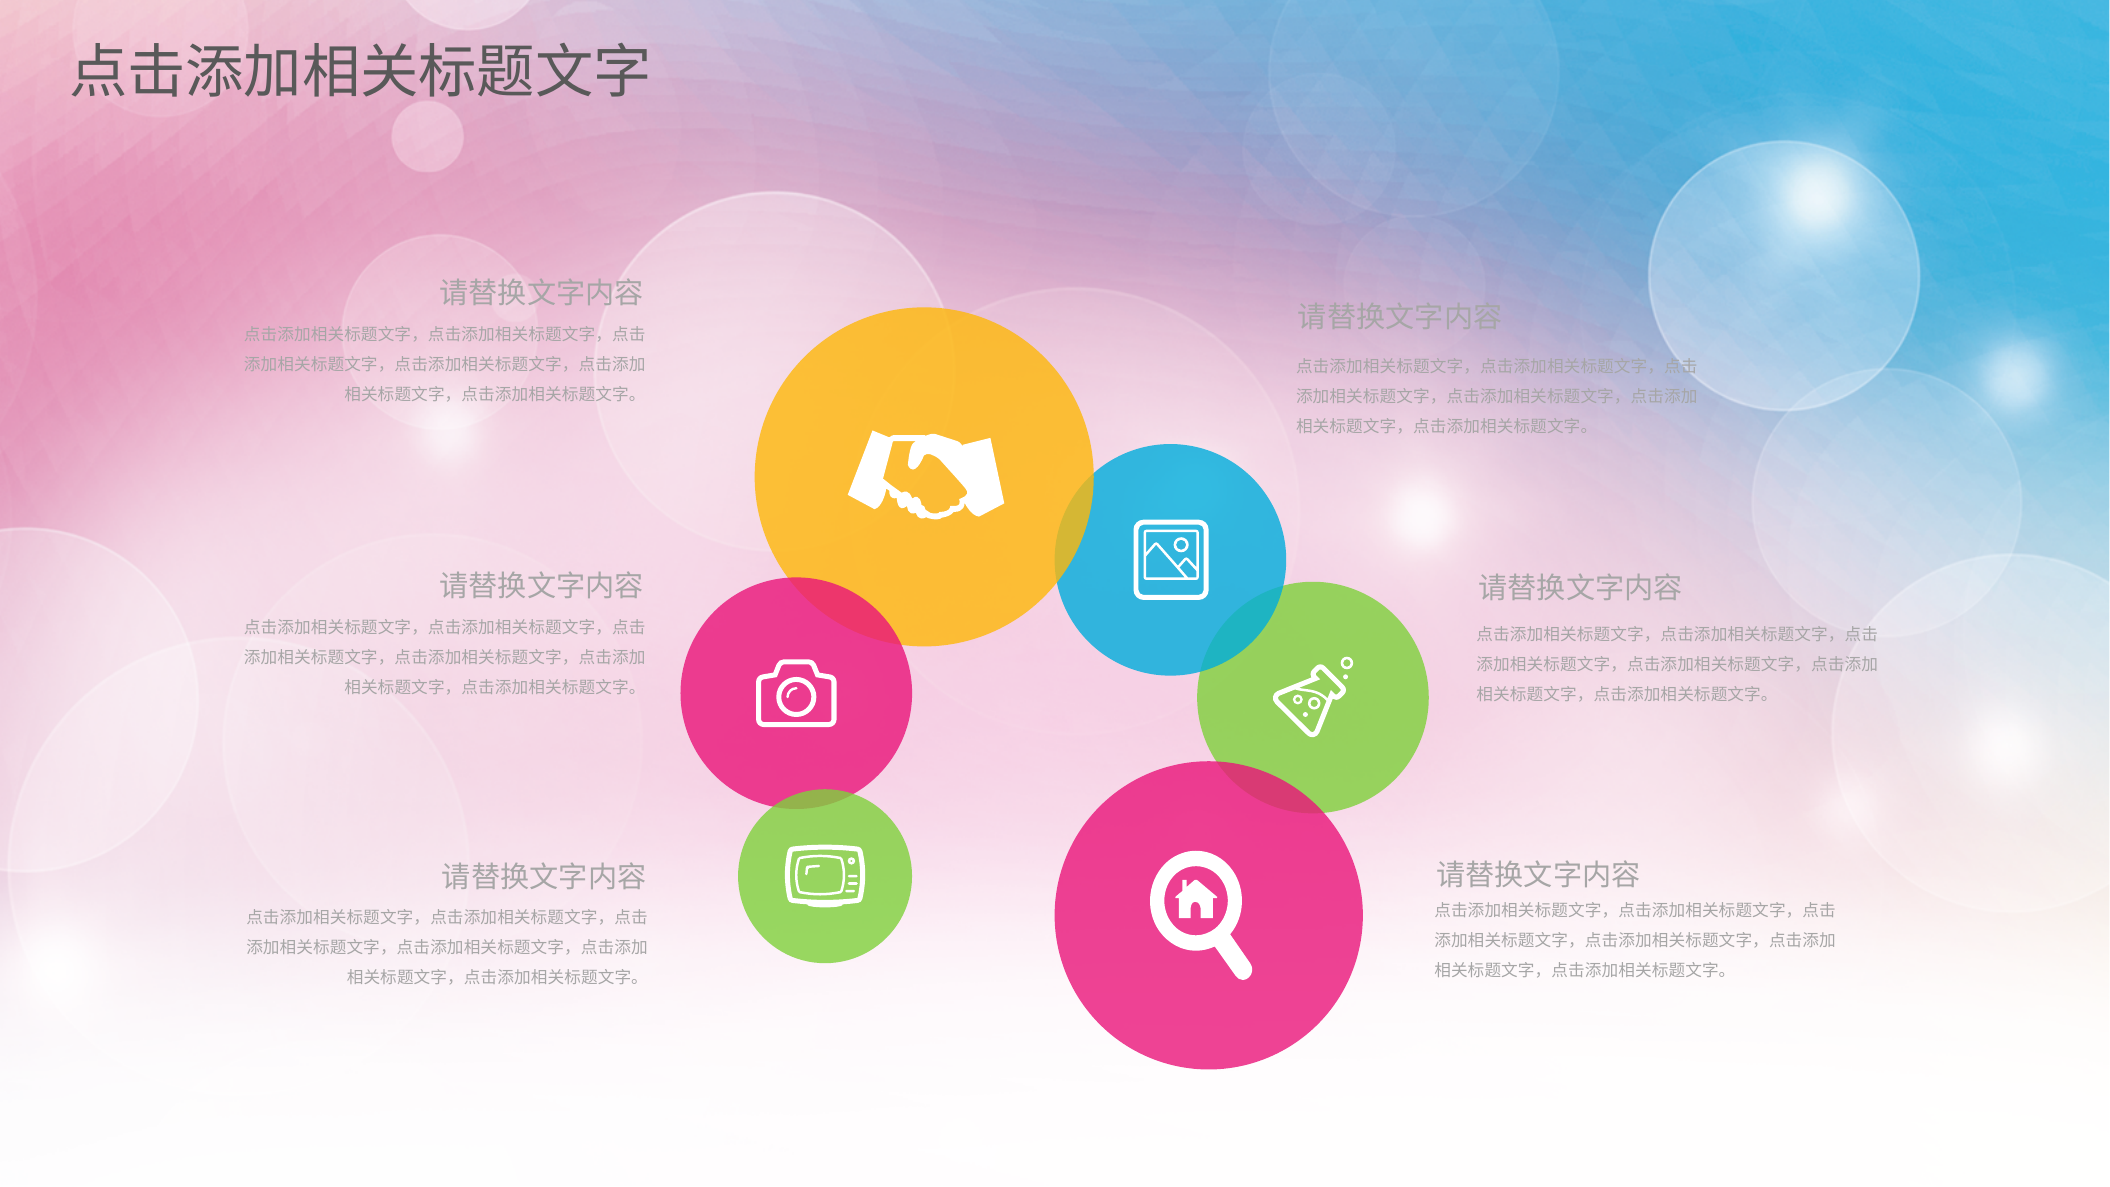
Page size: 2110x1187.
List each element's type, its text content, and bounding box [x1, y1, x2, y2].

text_box 点击添加相关标题文字，点击添加相关标题文字，点击添加相关标题文字，点击添加相关标题文字，点击添加相关标题文字，点击添加相关标题文字。 [1281, 338, 1717, 443]
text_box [1054, 761, 1363, 1070]
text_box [754, 307, 1094, 647]
text_box 点击添加相关标题文字，点击添加相关标题文字，点击添加相关标题文字，点击添加相关标题文字，点击添加相关标题文字，点击添加相关标题文字。 [1420, 883, 1856, 988]
text_box 请替换文字内容 [1282, 283, 1681, 341]
text_box 点击添加相关标题文字，点击添加相关标题文字，点击添加相关标题文字，点击添加相关标题文字，点击添加相关标题文字，点击添加相关标题文字。 [227, 890, 663, 995]
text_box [680, 577, 913, 809]
text_box 请替换文字内容 [261, 259, 661, 318]
text_box 请替换文字内容 [261, 552, 661, 611]
text_box 点击添加相关标题文字，点击添加相关标题文字，点击添加相关标题文字，点击添加相关标题文字，点击添加相关标题文字，点击添加相关标题文字。 [224, 599, 660, 704]
text_box 点击添加相关标题文字，点击添加相关标题文字，点击添加相关标题文字，点击添加相关标题文字，点击添加相关标题文字，点击添加相关标题文字。 [224, 306, 660, 411]
text_box 请替换文字内容 [263, 843, 663, 901]
text_box 点击添加相关标题文字，点击添加相关标题文字，点击添加相关标题文字，点击添加相关标题文字，点击添加相关标题文字，点击添加相关标题文字。 [1462, 606, 1898, 711]
picture [0, 0, 2110, 1187]
text_box 请替换文字内容 [1462, 554, 1862, 613]
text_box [1197, 581, 1429, 814]
text_box 请替换文字内容 [1420, 841, 1819, 899]
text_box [1054, 444, 1287, 676]
text_box 点击添加相关标题文字 [54, 26, 667, 112]
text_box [738, 789, 913, 964]
